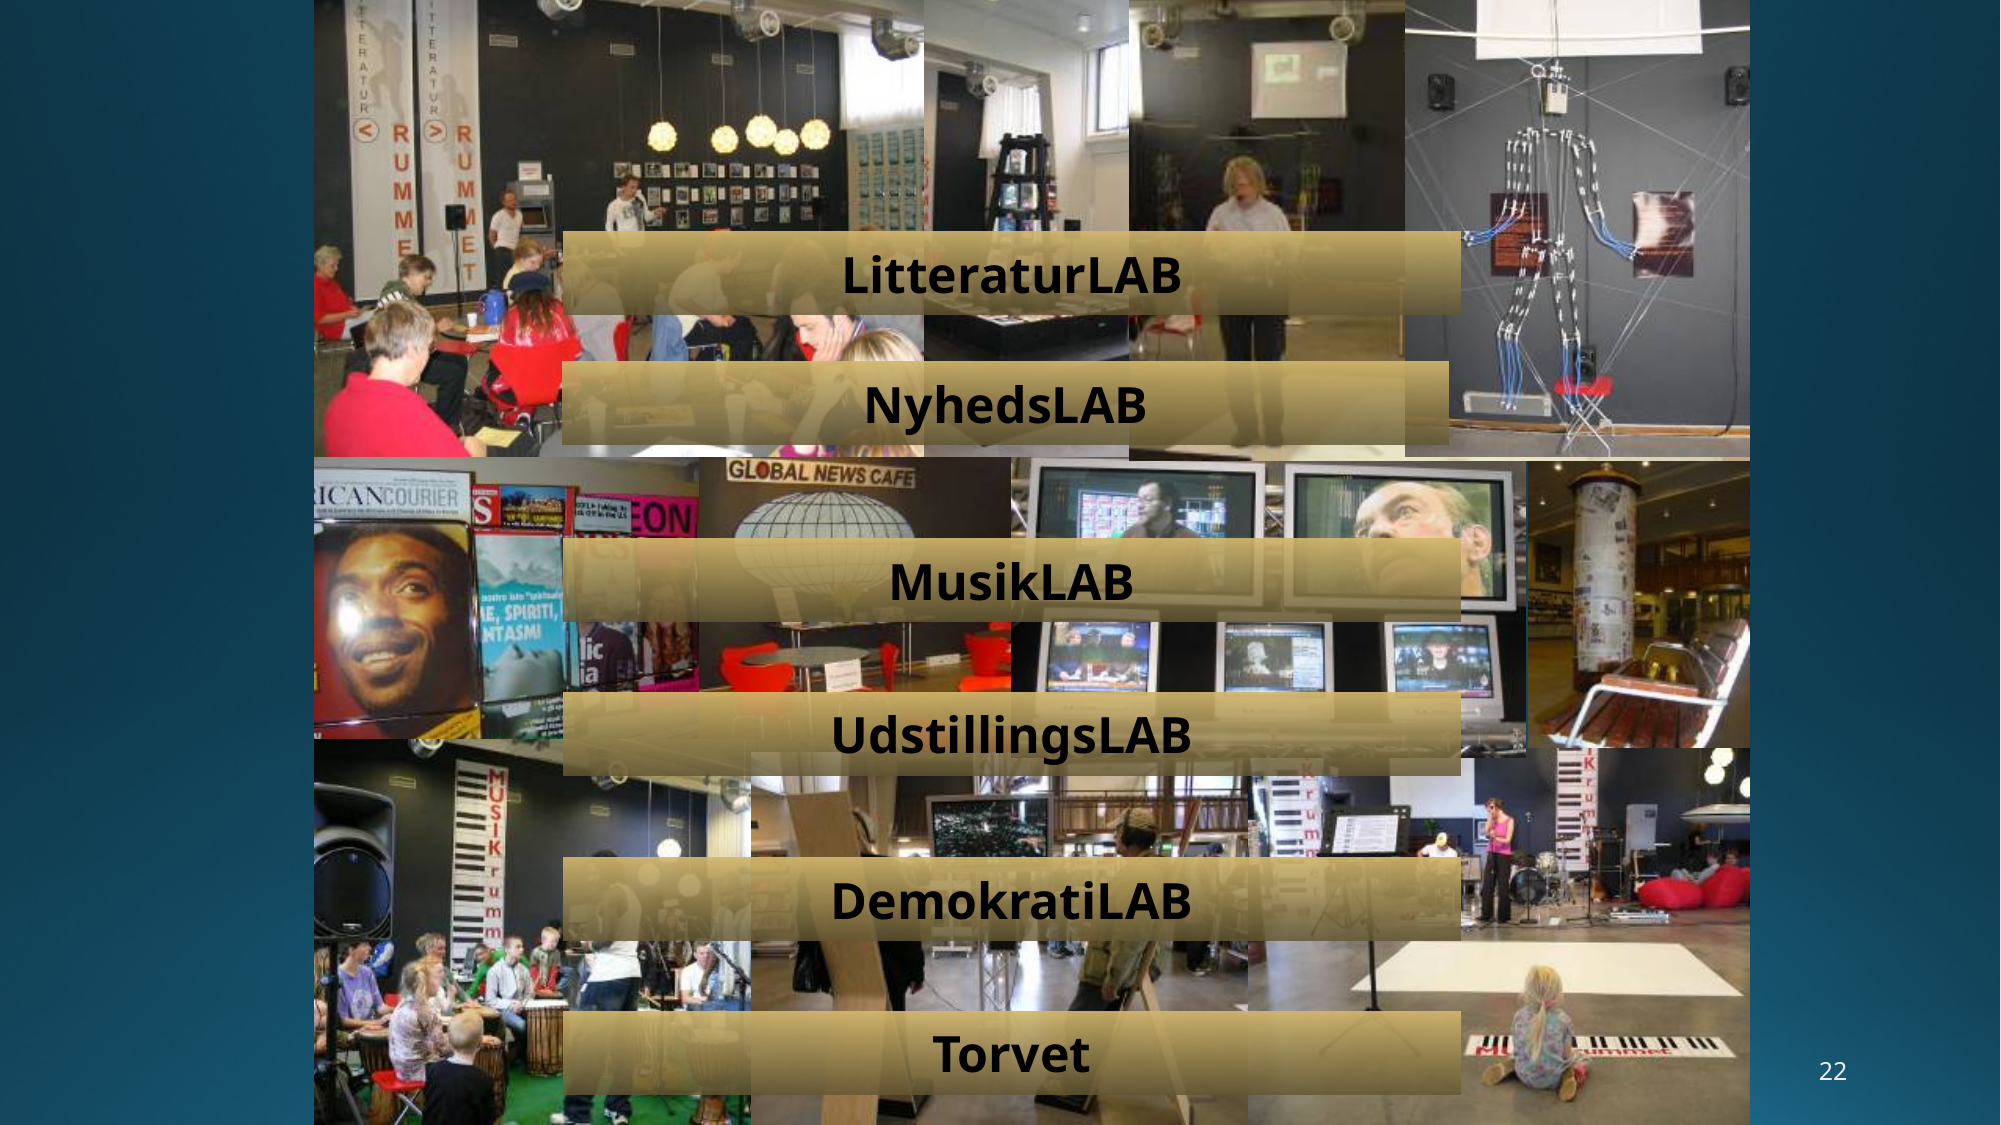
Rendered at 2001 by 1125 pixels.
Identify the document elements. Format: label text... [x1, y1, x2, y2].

picture [0, 0, 2001, 1125]
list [699, 457, 1011, 752]
slide_number 22 [1750, 1042, 1863, 1103]
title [1129, 0, 1750, 461]
